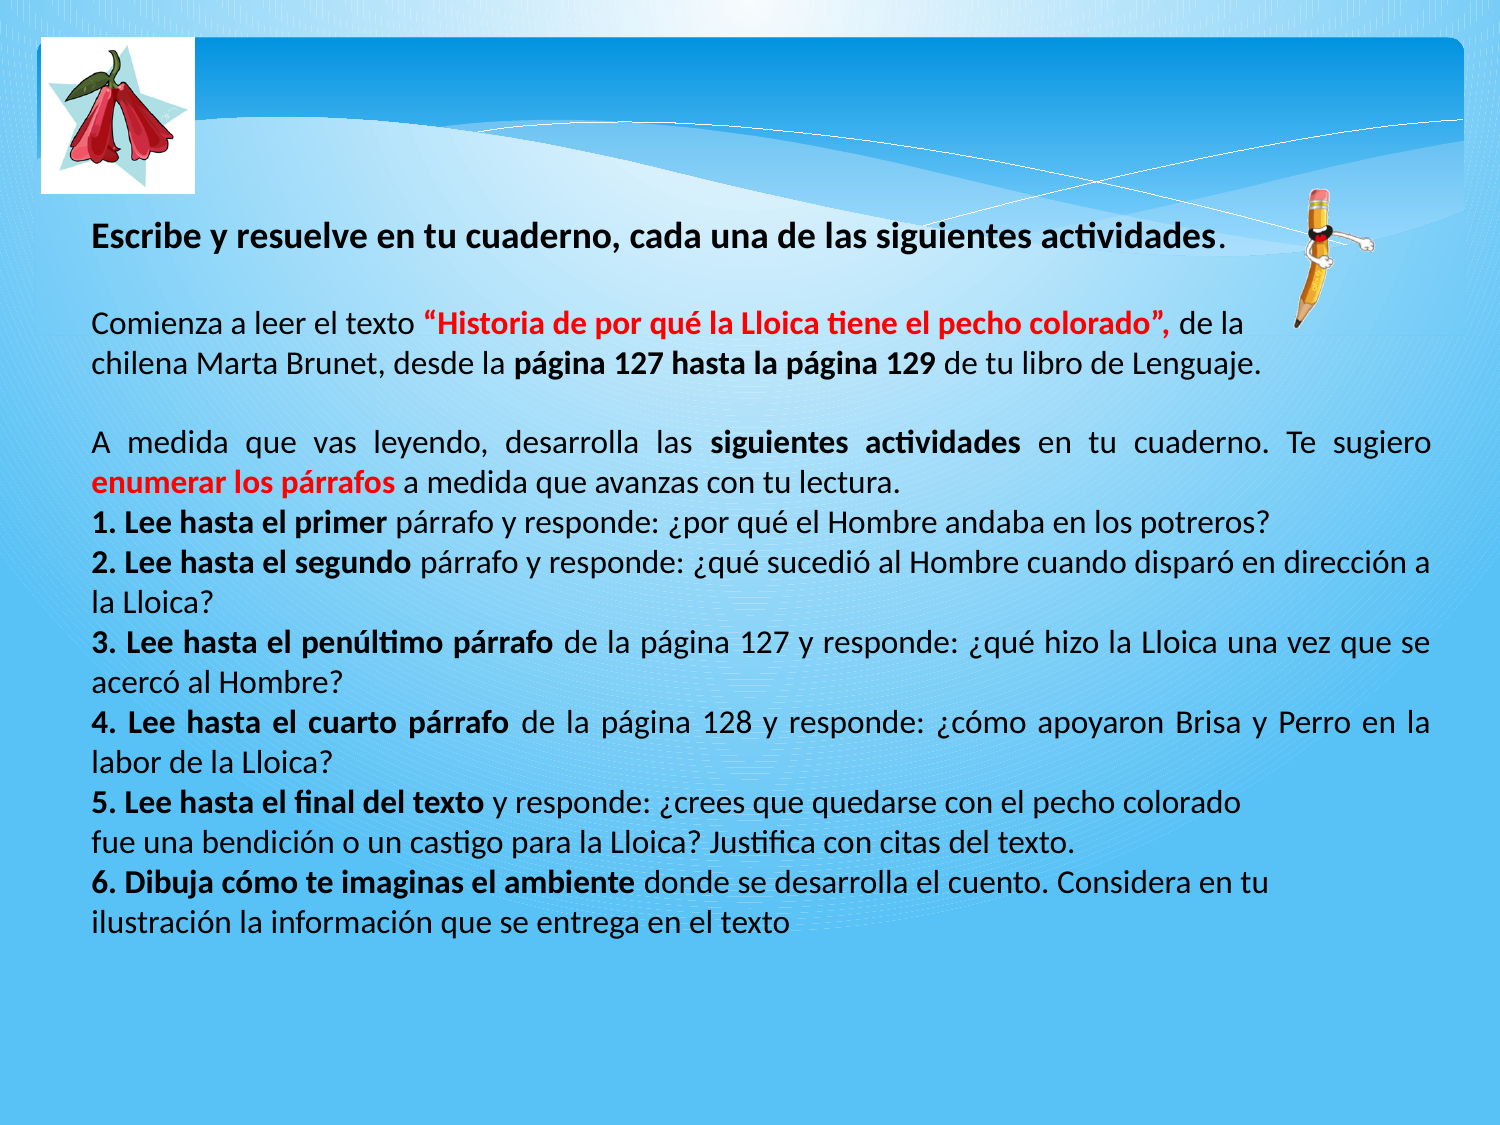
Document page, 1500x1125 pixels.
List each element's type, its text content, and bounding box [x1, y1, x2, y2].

picture [40, 37, 196, 194]
text_box Escribe y resuelve en tu cuaderno, cada una de las siguientes actividades. Comienza a leer el texto “Historia de por qué la Lloica tiene el pecho colorado”, de la chilena Marta Brunet, desde la página 127 hasta la página 129 de tu libro de Lenguaje. A medida que vas leyendo, desarrolla las siguientes actividades en tu cuaderno. Te sugiero enumerar los párrafos a medida que avanzas con tu lectura. 1. Lee hasta el primer párrafo y responde: ¿por qué el Hombre andaba en los potreros? 2. Lee hasta el segundo párrafo y responde: ¿qué sucedió al Hombre cuando disparó en dirección a la Lloica? 3. Lee hasta el penúltimo párrafo de la página 127 y responde: ¿qué hizo la Lloica una vez que se acercó al Hombre? 4. Lee hasta el cuarto párrafo de la página 128 y responde: ¿cómo apoyaron Brisa y Perro en la labor de la Lloica? 5. Lee hasta el final del texto y responde: ¿crees que quedarse con el pecho colorado fue una bendición o un castigo para la Lloica? Justifica con citas del texto. 6. Dibuja cómo te imaginas el ambiente donde se desarrolla el cuento. Considera en tu ilustración la información que se entrega en el texto [76, 113, 1447, 948]
picture [1219, 150, 1424, 354]
